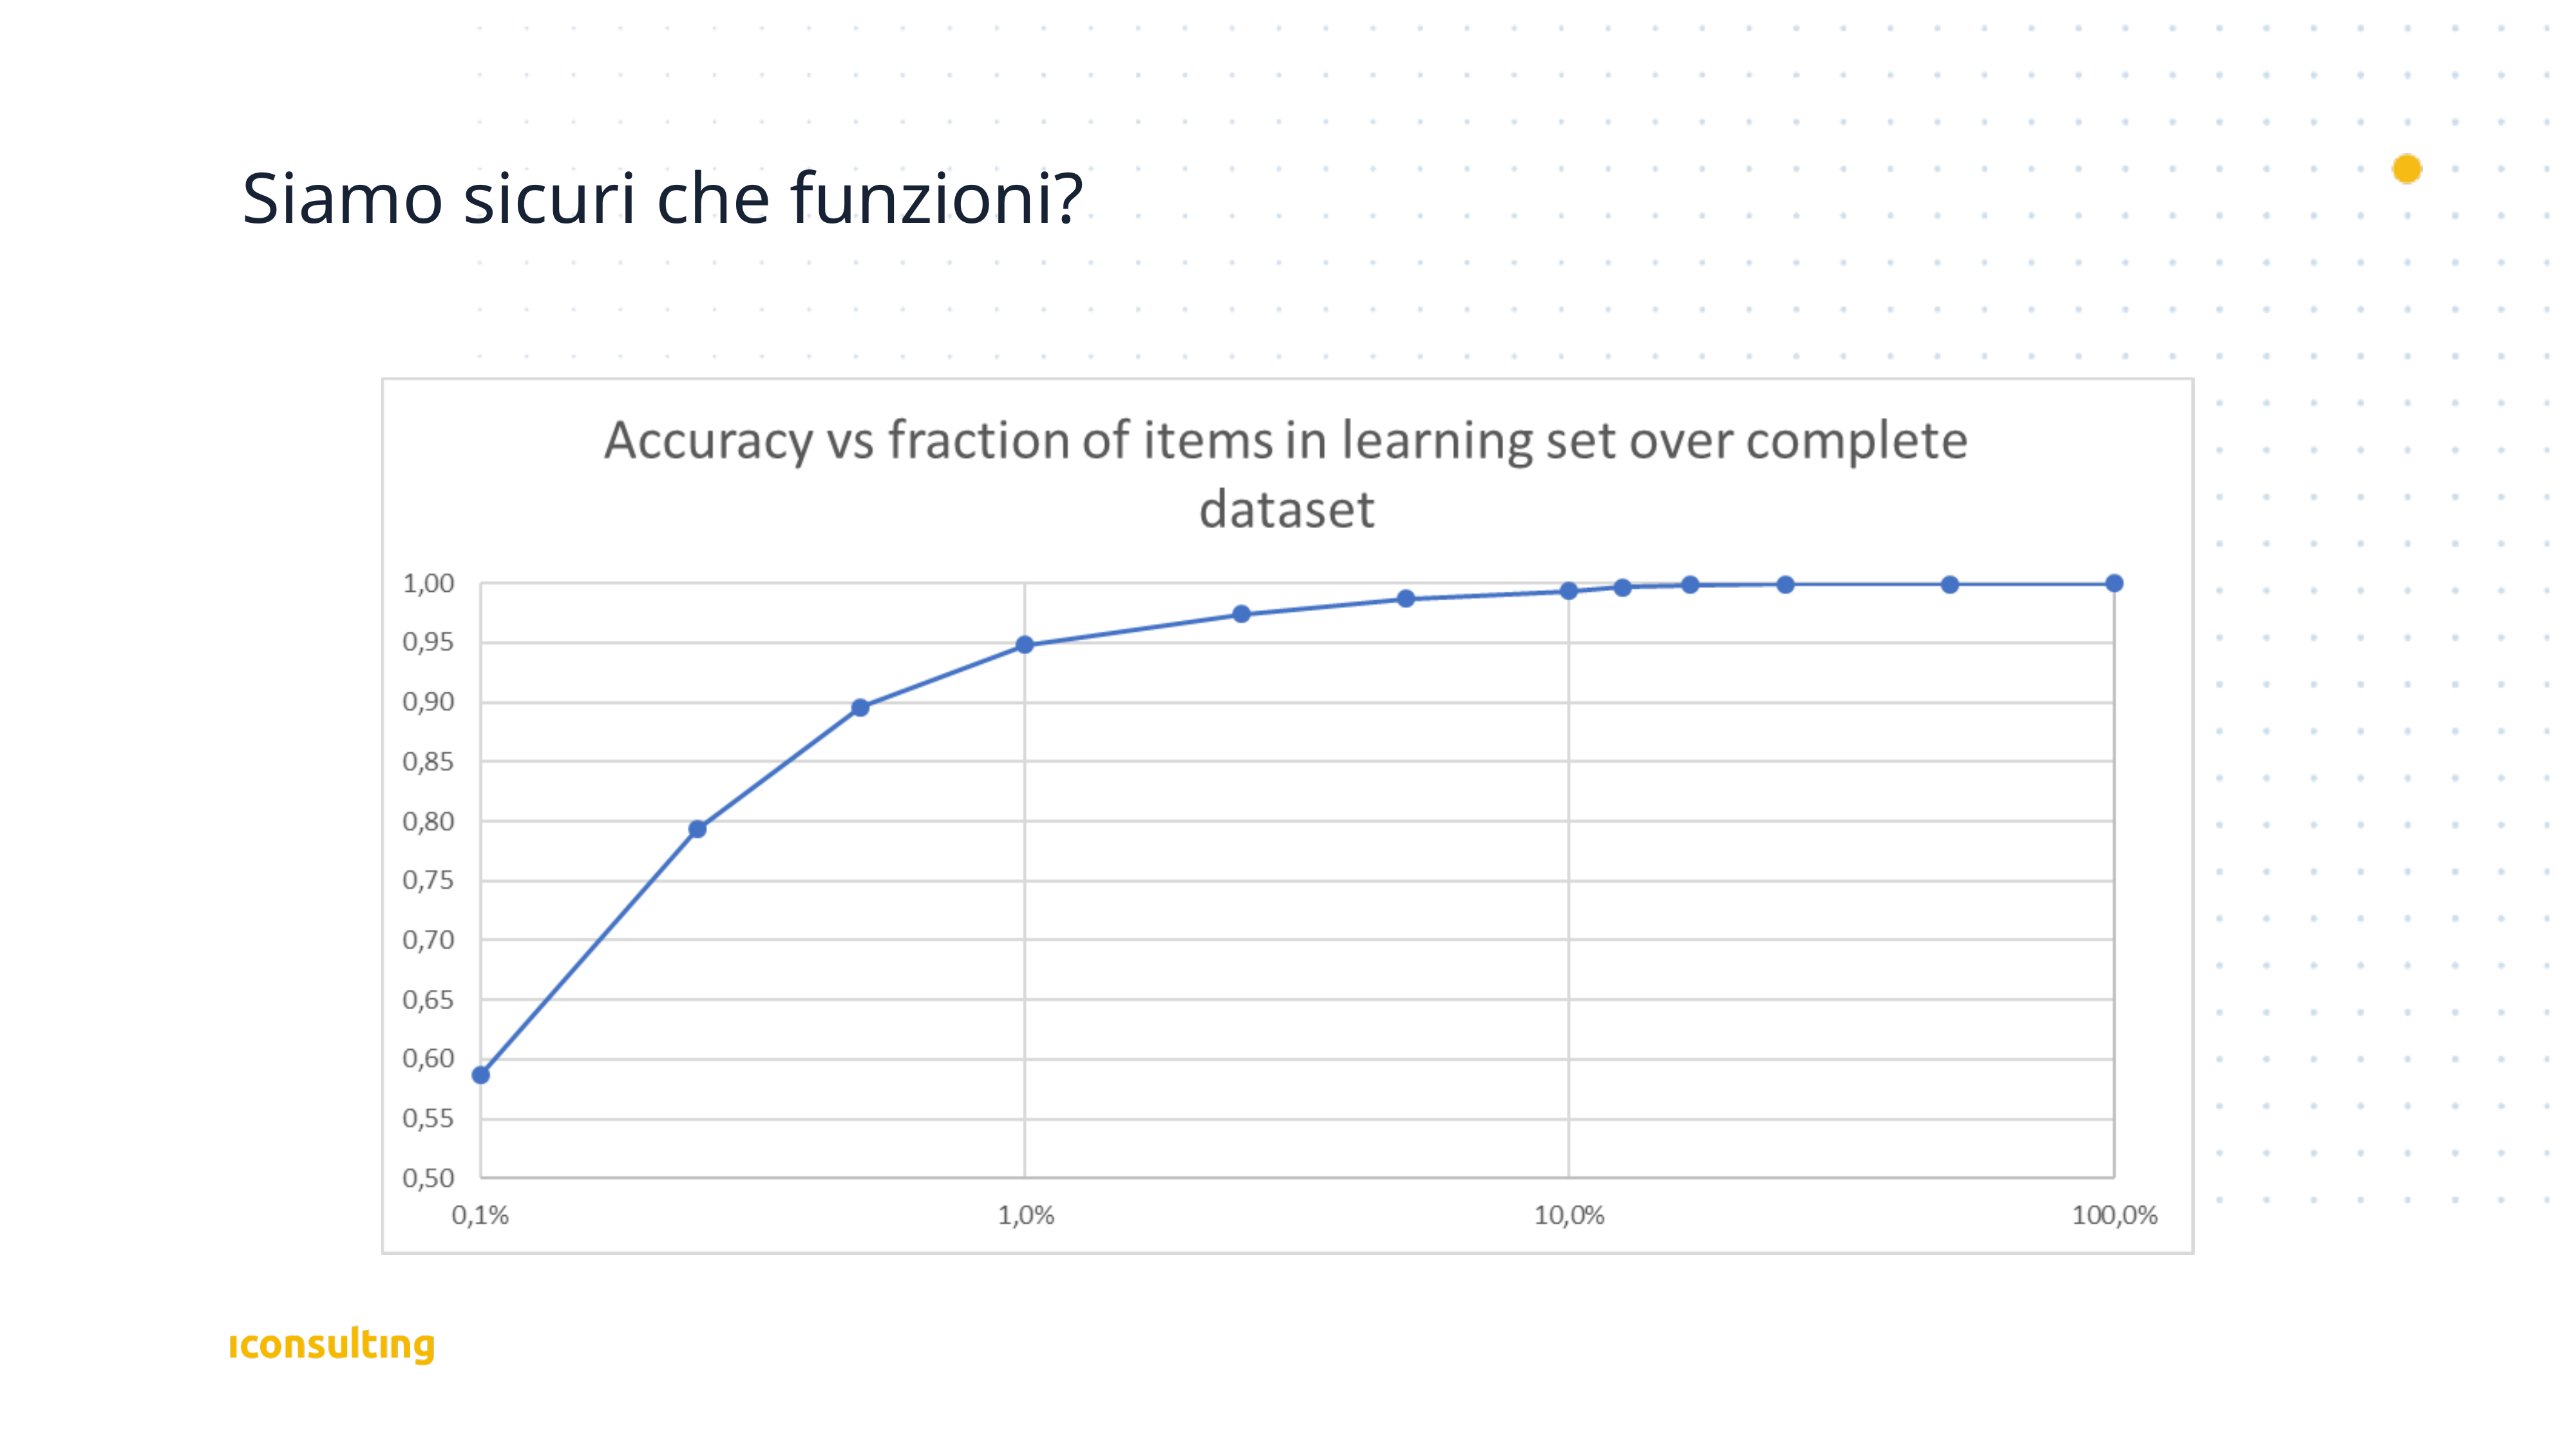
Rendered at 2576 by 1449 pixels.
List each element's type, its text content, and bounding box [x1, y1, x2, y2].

picture [381, 0, 2576, 1255]
picture [213, 1319, 450, 1374]
title Siamo sicuri che funzioni? [232, 148, 2253, 294]
